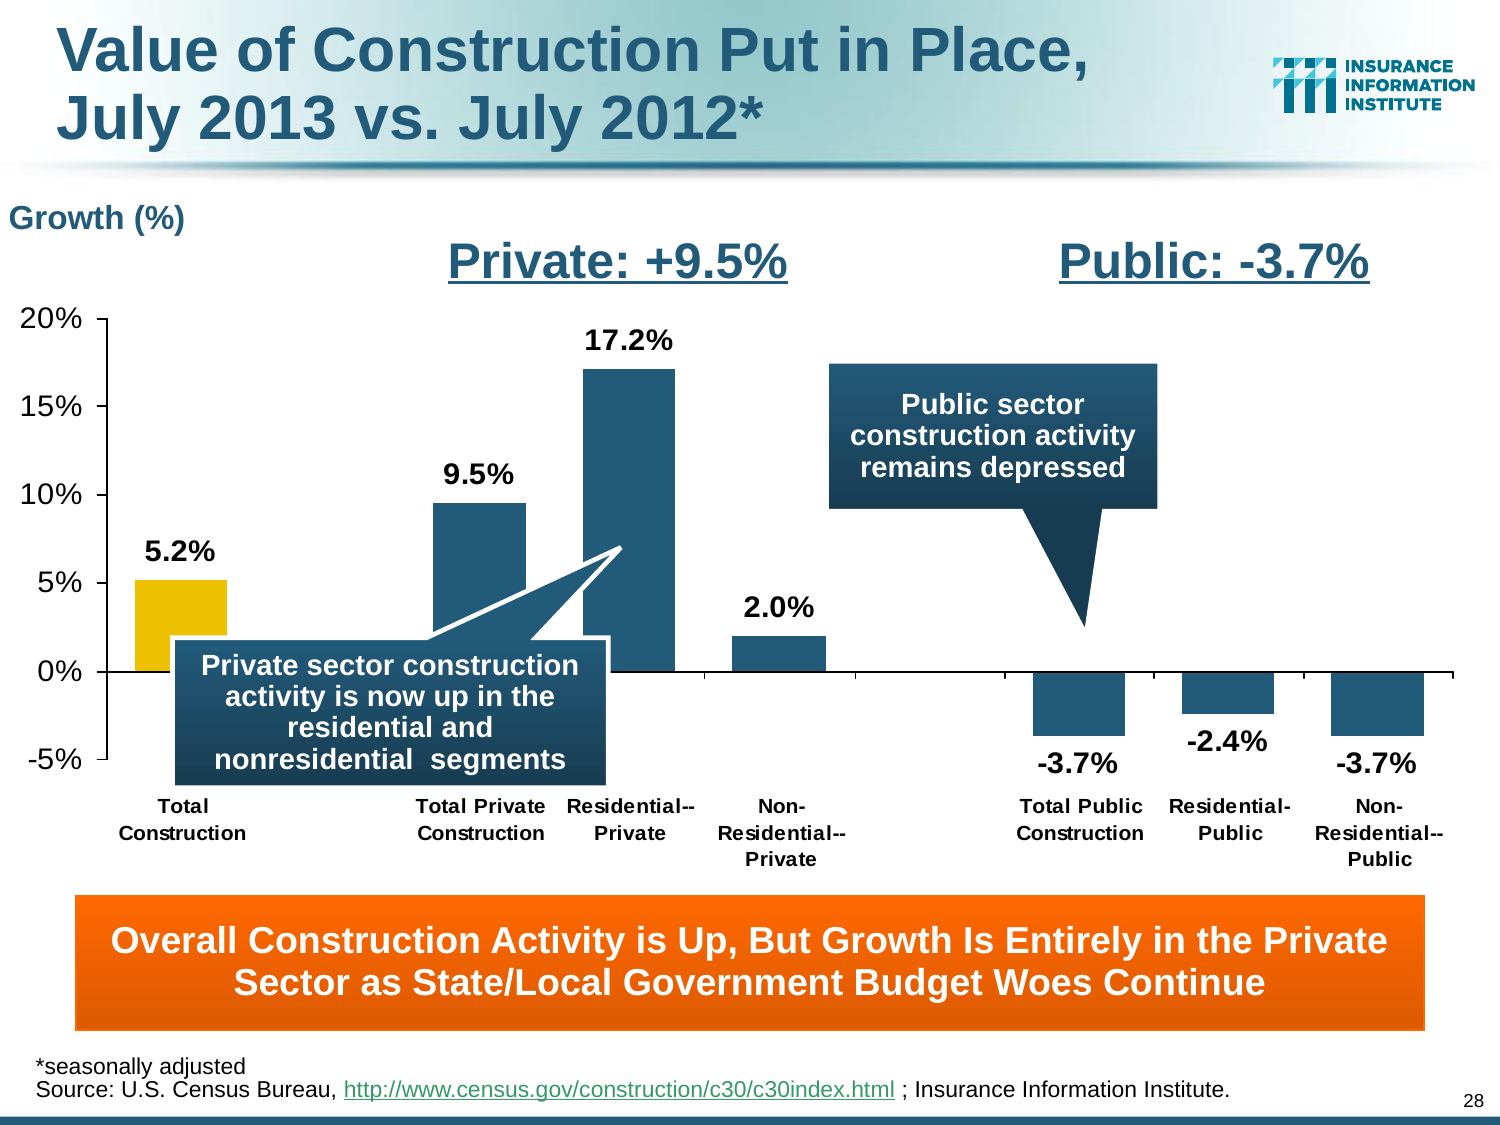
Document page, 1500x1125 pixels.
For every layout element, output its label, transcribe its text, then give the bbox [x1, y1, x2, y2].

text_box Public: -3.7% [775, 235, 1500, 290]
text_box Growth (%) [8, 200, 221, 237]
text_box *seasonally adjusted Source: U.S. Census Bureau, http://www.census.gov/construction/c30/c30index.html ; Insurance Information Institute. [0, 1055, 1467, 1125]
text_box Private: +9.5% [178, 235, 775, 266]
picture [0, 0, 1500, 189]
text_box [6, 268, 1462, 888]
slide_number 28 [1467, 1091, 1485, 1112]
title Value of Construction Put in Place, July 2013 vs. July 2012* [48, 14, 1264, 157]
text_box Overall Construction Activity is Up, But Growth Is Entirely in the Private Sector as State/Local Government Budget Woes Continue [75, 896, 1425, 1031]
